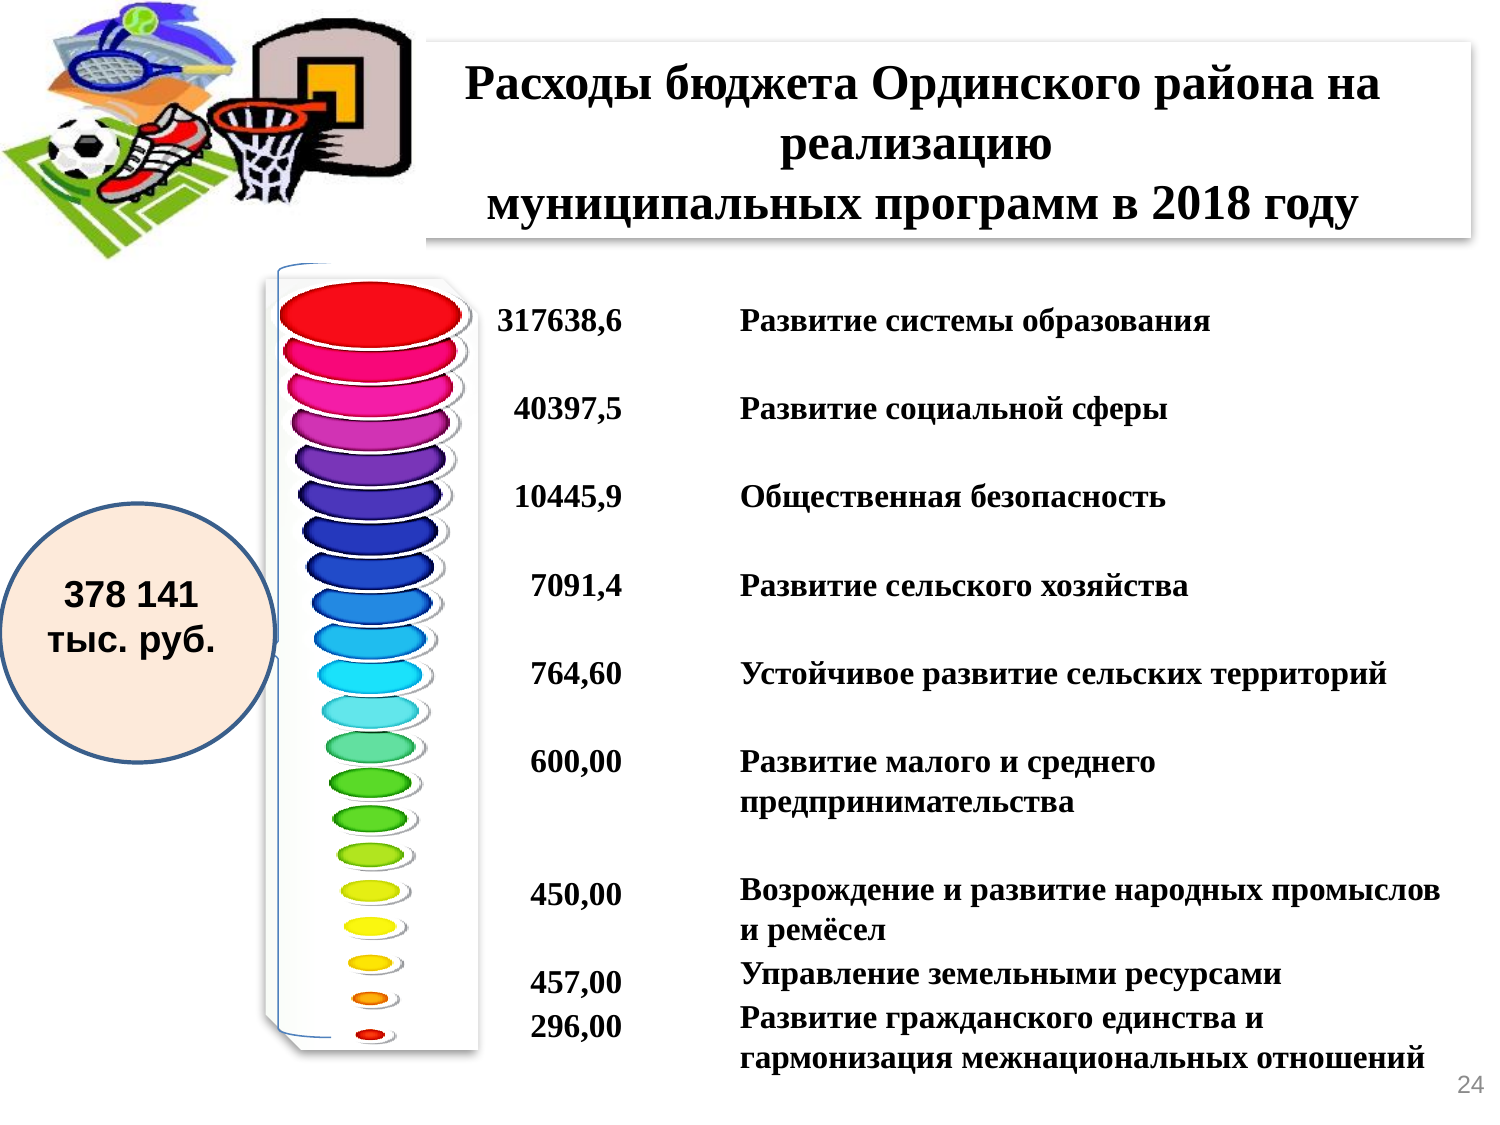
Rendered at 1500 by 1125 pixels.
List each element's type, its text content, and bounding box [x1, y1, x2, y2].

text_box 378 141 тыс. руб. [0, 562, 258, 668]
text_box 317638,6 40397,5 10445,9 7091,4 764,60 600,00 450,00 457,00 296,00 [419, 290, 638, 1096]
picture [0, 0, 426, 263]
text_box Расходы бюджета Ординского района на реализацию муниципальных программ в 2018 году [433, 42, 1471, 238]
text_box Развитие системы образования Развитие социальной сферы Общественная безопасность Развитие сельского хозяйства Устойчивое развитие сельских территорий Развитие малого и среднего предпринимательства Возрождение и развитие народных промыслов и ремёсел Управление земельными ресурсами Развитие гражданского единства и гармонизация межнациональных отношений [725, 290, 1471, 1083]
slide_number 24 [1374, 1042, 1500, 1125]
text_box [2, 668, 258, 765]
picture [265, 278, 479, 1051]
text_box [19, 501, 256, 562]
